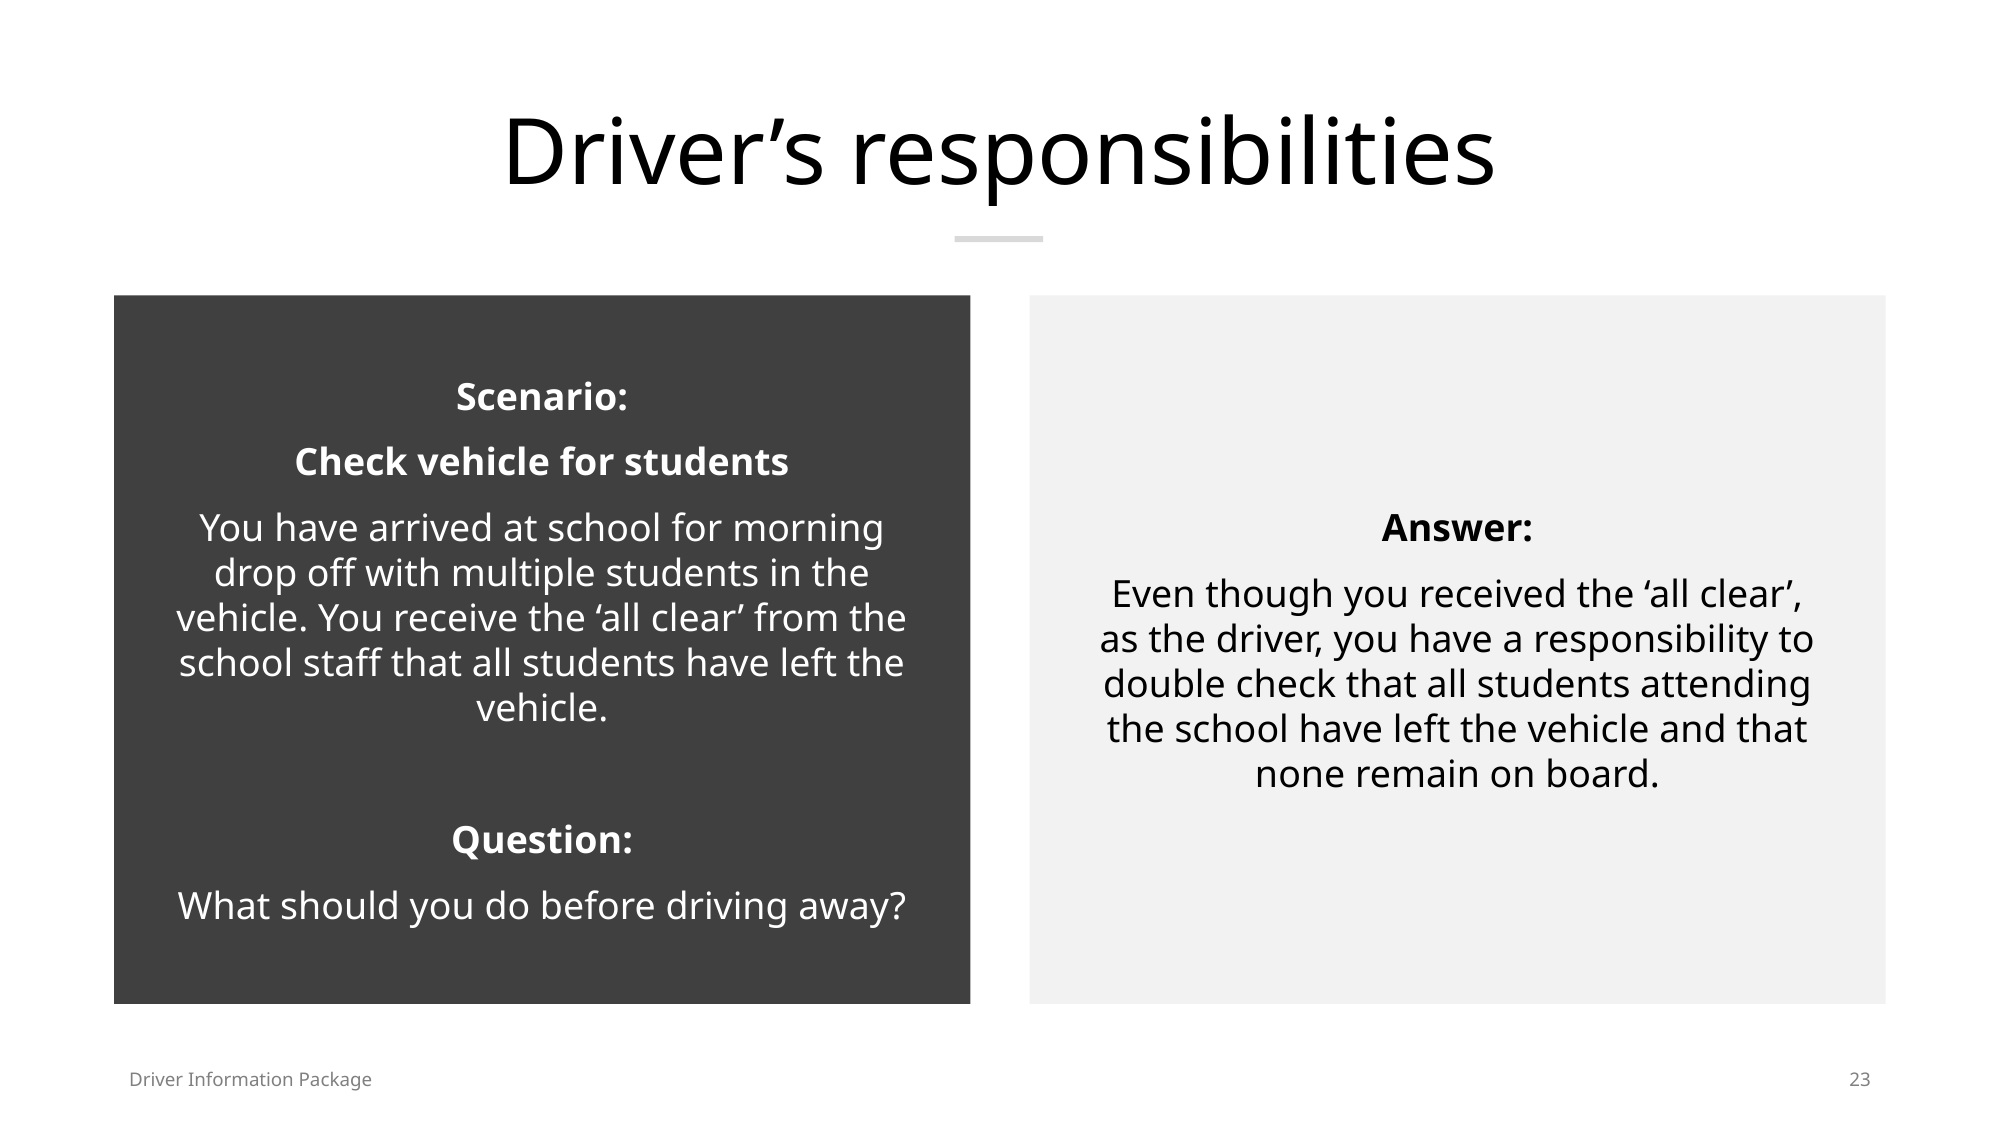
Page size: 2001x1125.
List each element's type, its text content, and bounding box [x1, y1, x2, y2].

slide_number 23 [1708, 1051, 1886, 1111]
footer Driver Information Package [114, 1051, 823, 1111]
title Driver’s responsibilities [114, 59, 1886, 237]
list Scenario: Check vehicle for students You have arrived at school for morning drop off with multiple students in the vehicle. You receive the ‘all clear’ from the school staff that all students have left the vehicle. Question: What should you do before driving away? [114, 295, 971, 1004]
list Answer: Even though you received the ‘all clear’, as the driver, you have a responsibility to double check that all students attending the school have left the vehicle and that none remain on board. [1029, 295, 1886, 1004]
